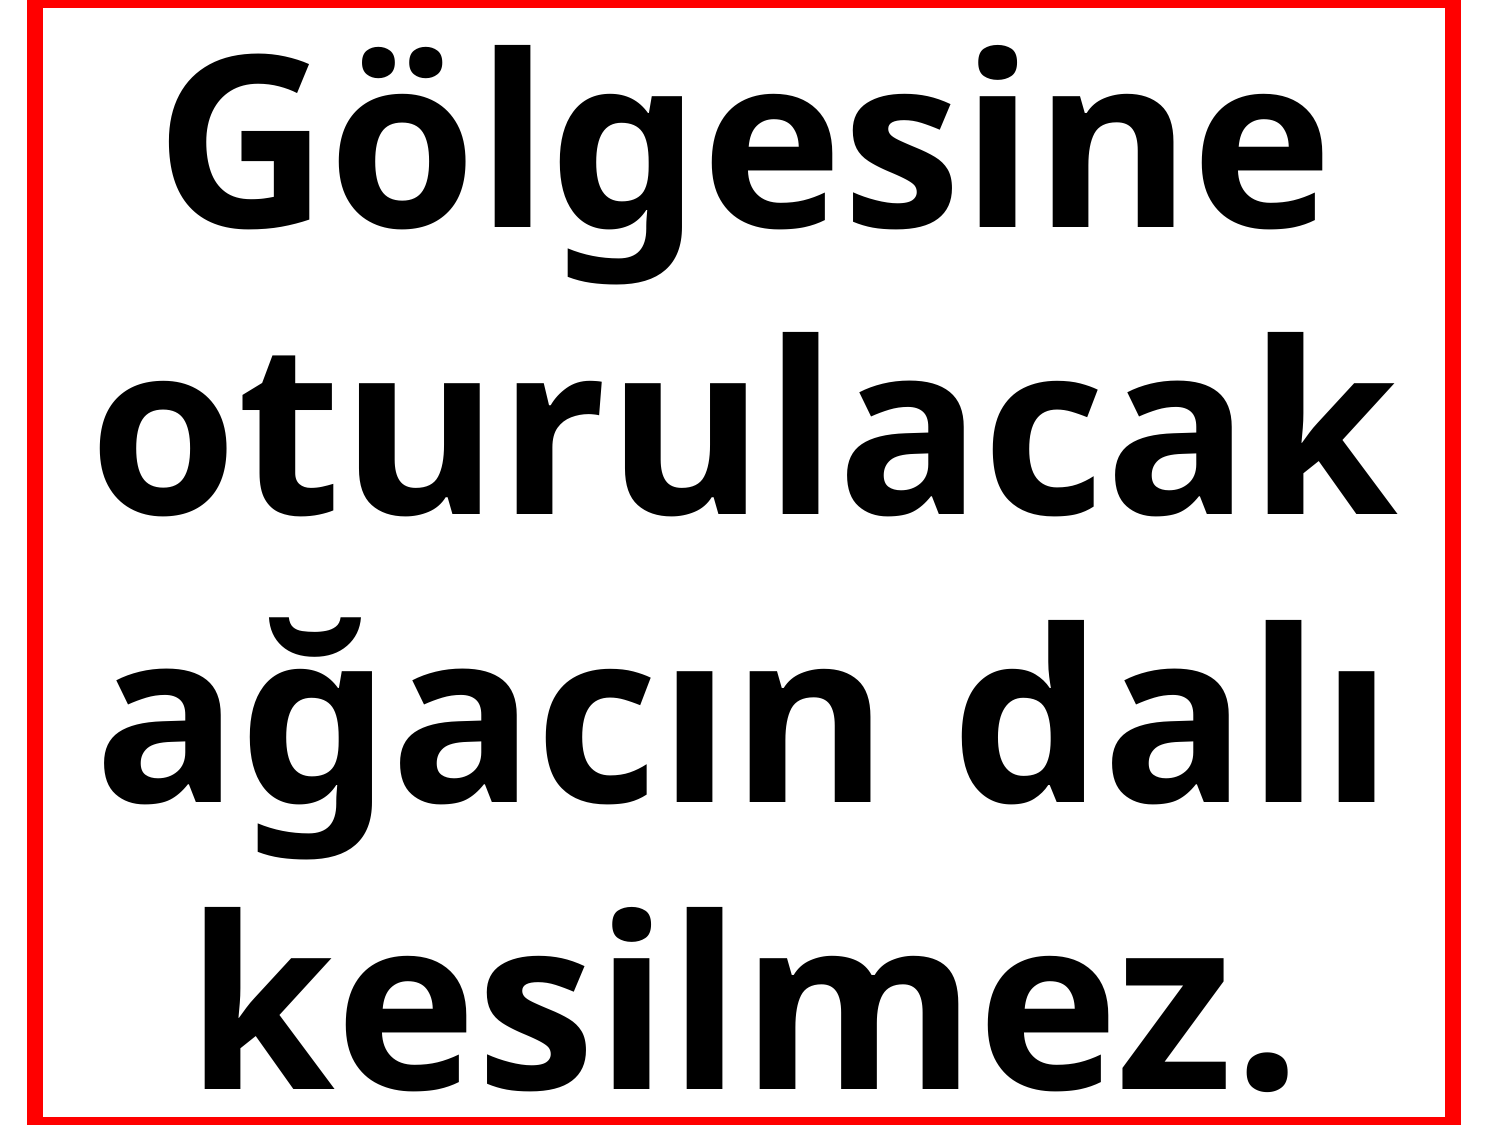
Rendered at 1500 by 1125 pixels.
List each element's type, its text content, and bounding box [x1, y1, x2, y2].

text_box Gölgesine oturulacak ağacın dalı kesilmez. [35, 0, 1454, 1125]
